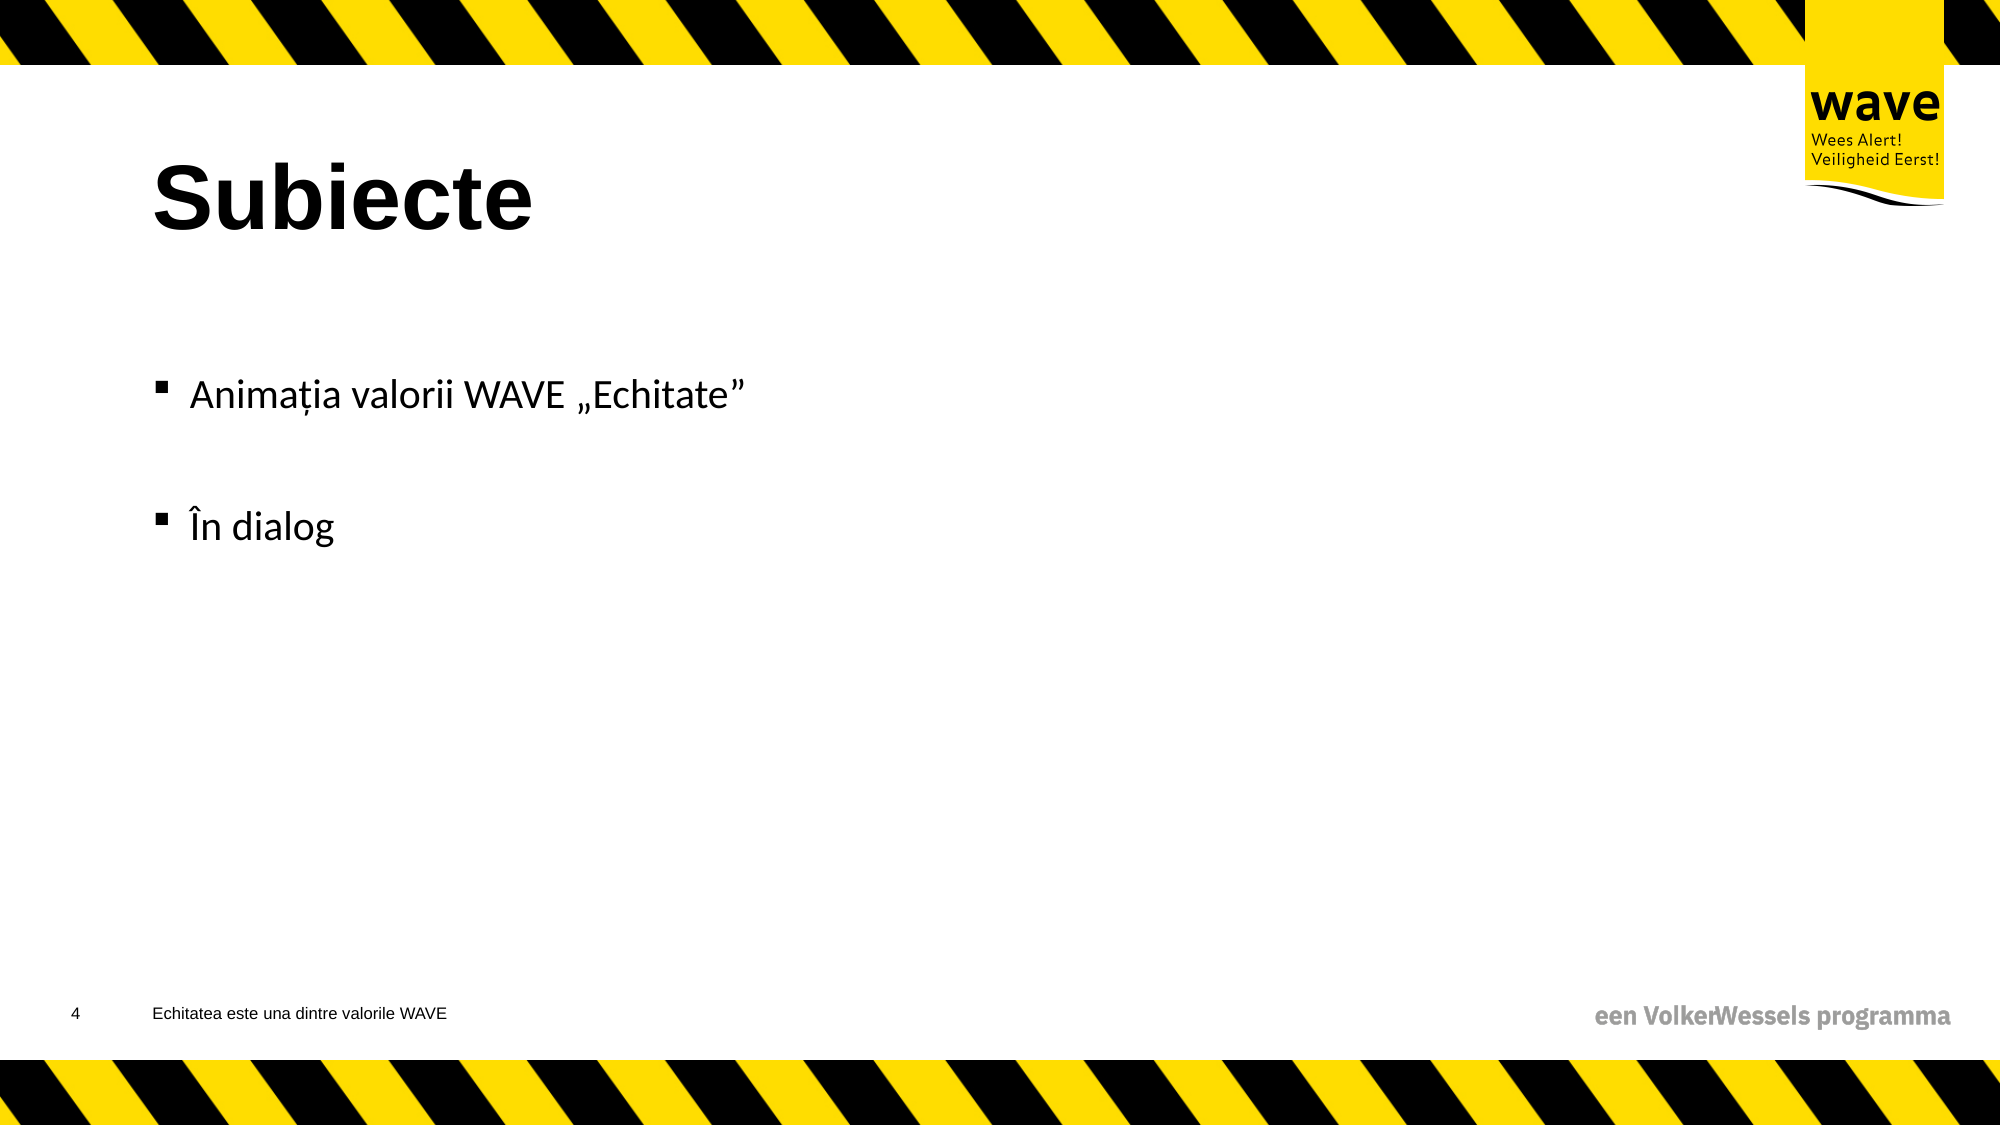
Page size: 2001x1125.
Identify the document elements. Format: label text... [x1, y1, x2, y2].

list Animația valorii WAVE „Echitate” În dialog [137, 299, 1863, 967]
footer Echitatea este una dintre valorile WAVE [138, 995, 825, 1032]
slide_number 5 [56, 995, 138, 1032]
title Subiecte [137, 121, 1863, 278]
picture [0, 1060, 2000, 1125]
picture [0, 0, 2000, 206]
picture [1589, 1003, 1957, 1032]
